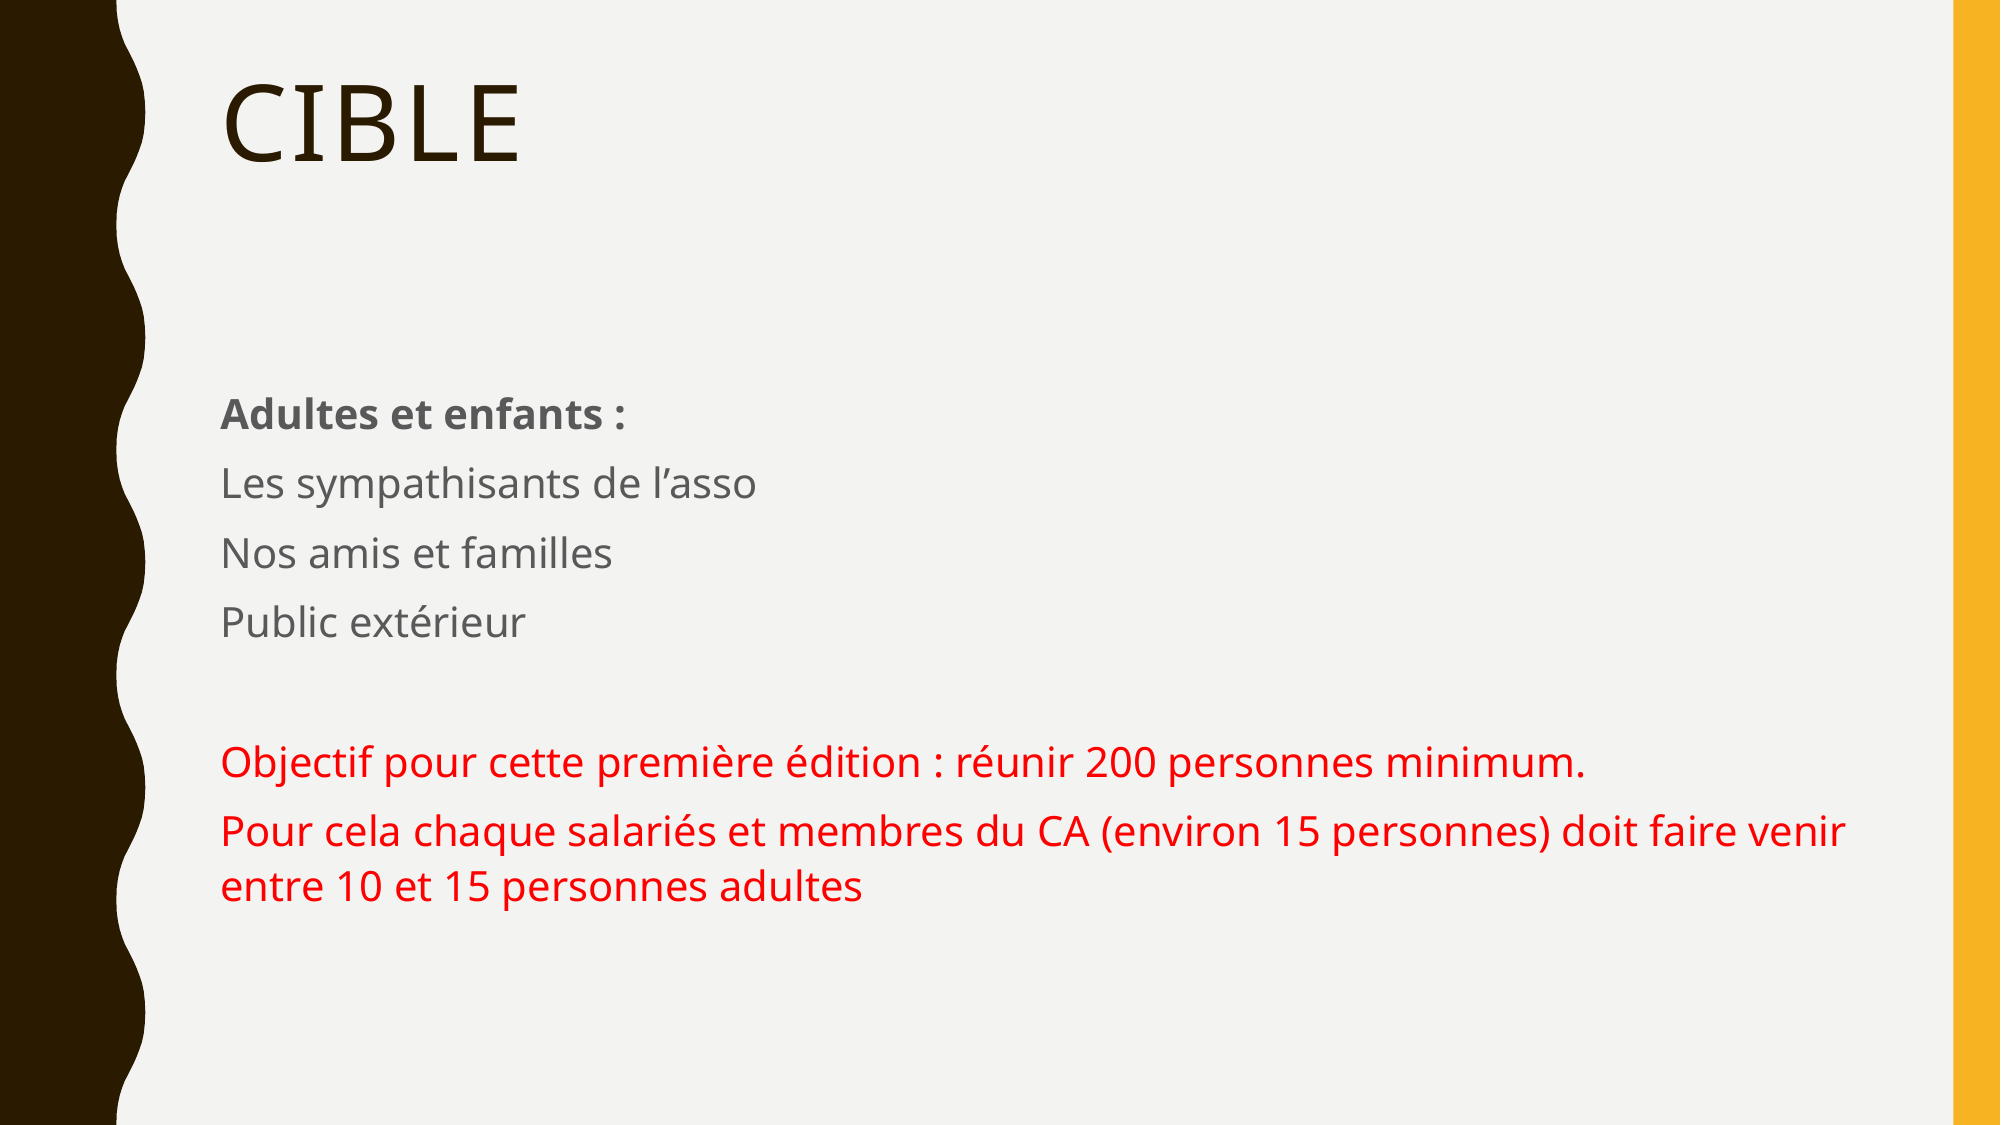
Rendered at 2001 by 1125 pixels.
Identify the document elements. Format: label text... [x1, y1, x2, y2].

title Cible [205, 62, 1875, 308]
list Adultes et enfants : Les sympathisants de l’asso Nos amis et familles Public extérieur Objectif pour cette première édition : réunir 200 personnes minimum. Pour cela chaque salariés et membres du CA (environ 15 personnes) doit faire venir entre 10 et 15 personnes adultes [205, 375, 1875, 965]
